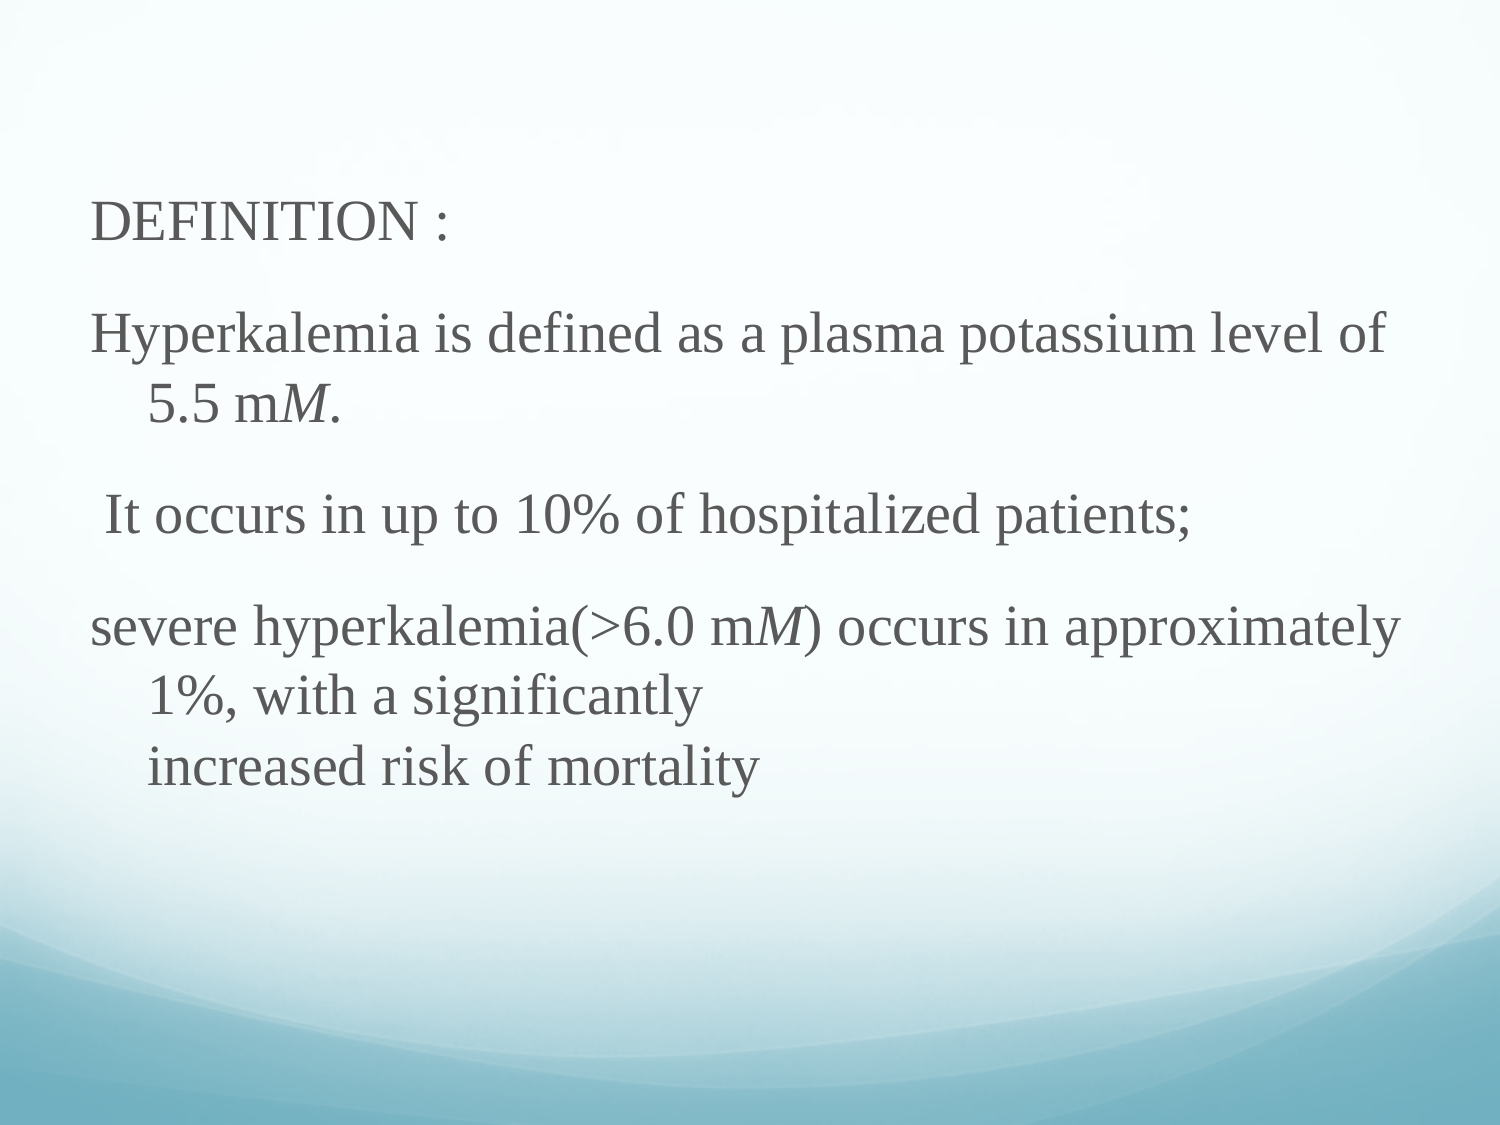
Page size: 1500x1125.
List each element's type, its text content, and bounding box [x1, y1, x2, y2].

list DEFINITION : Hyperkalemia is defined as a plasma potassium level of 5.5 mM. It occurs in up to 10% of hospitalized patients; severe hyperkalemia(>6.0 mM) occurs in approximately 1%, with a significantly increased risk of mortality [75, 174, 1425, 1005]
